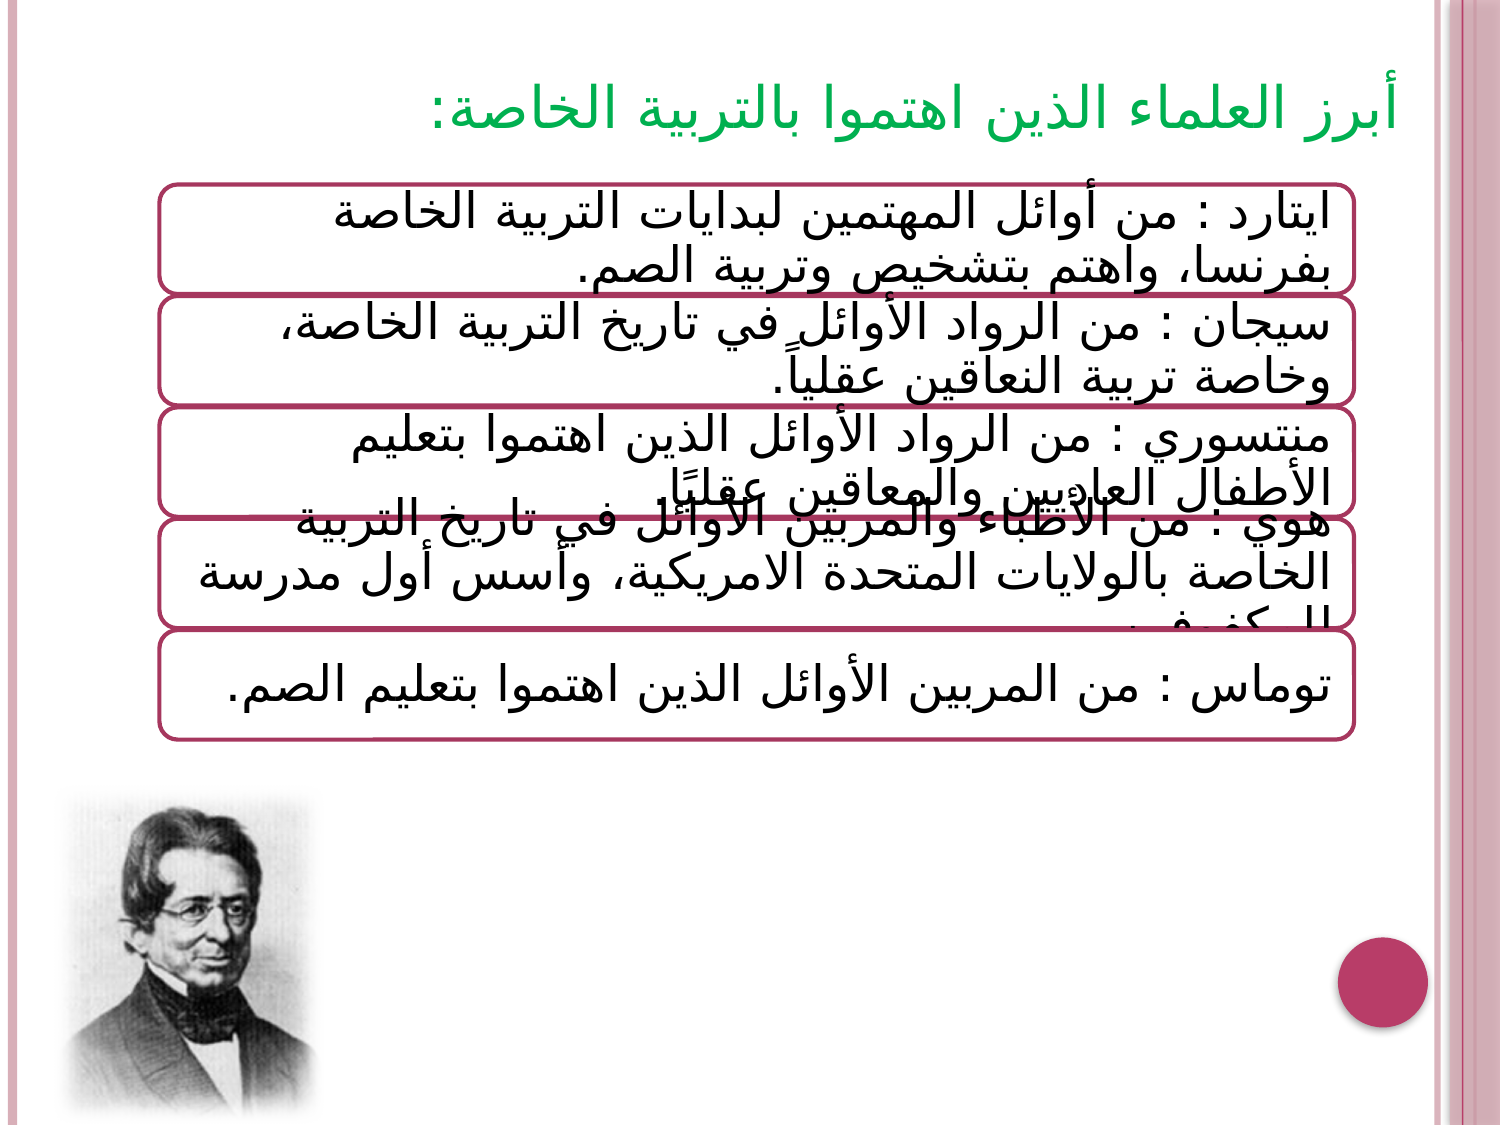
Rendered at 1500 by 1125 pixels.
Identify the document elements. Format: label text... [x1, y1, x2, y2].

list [158, 183, 1355, 741]
title أبرز العلماء الذين اهتموا بالتربية الخاصة: [64, 90, 1415, 218]
picture [52, 784, 326, 1125]
